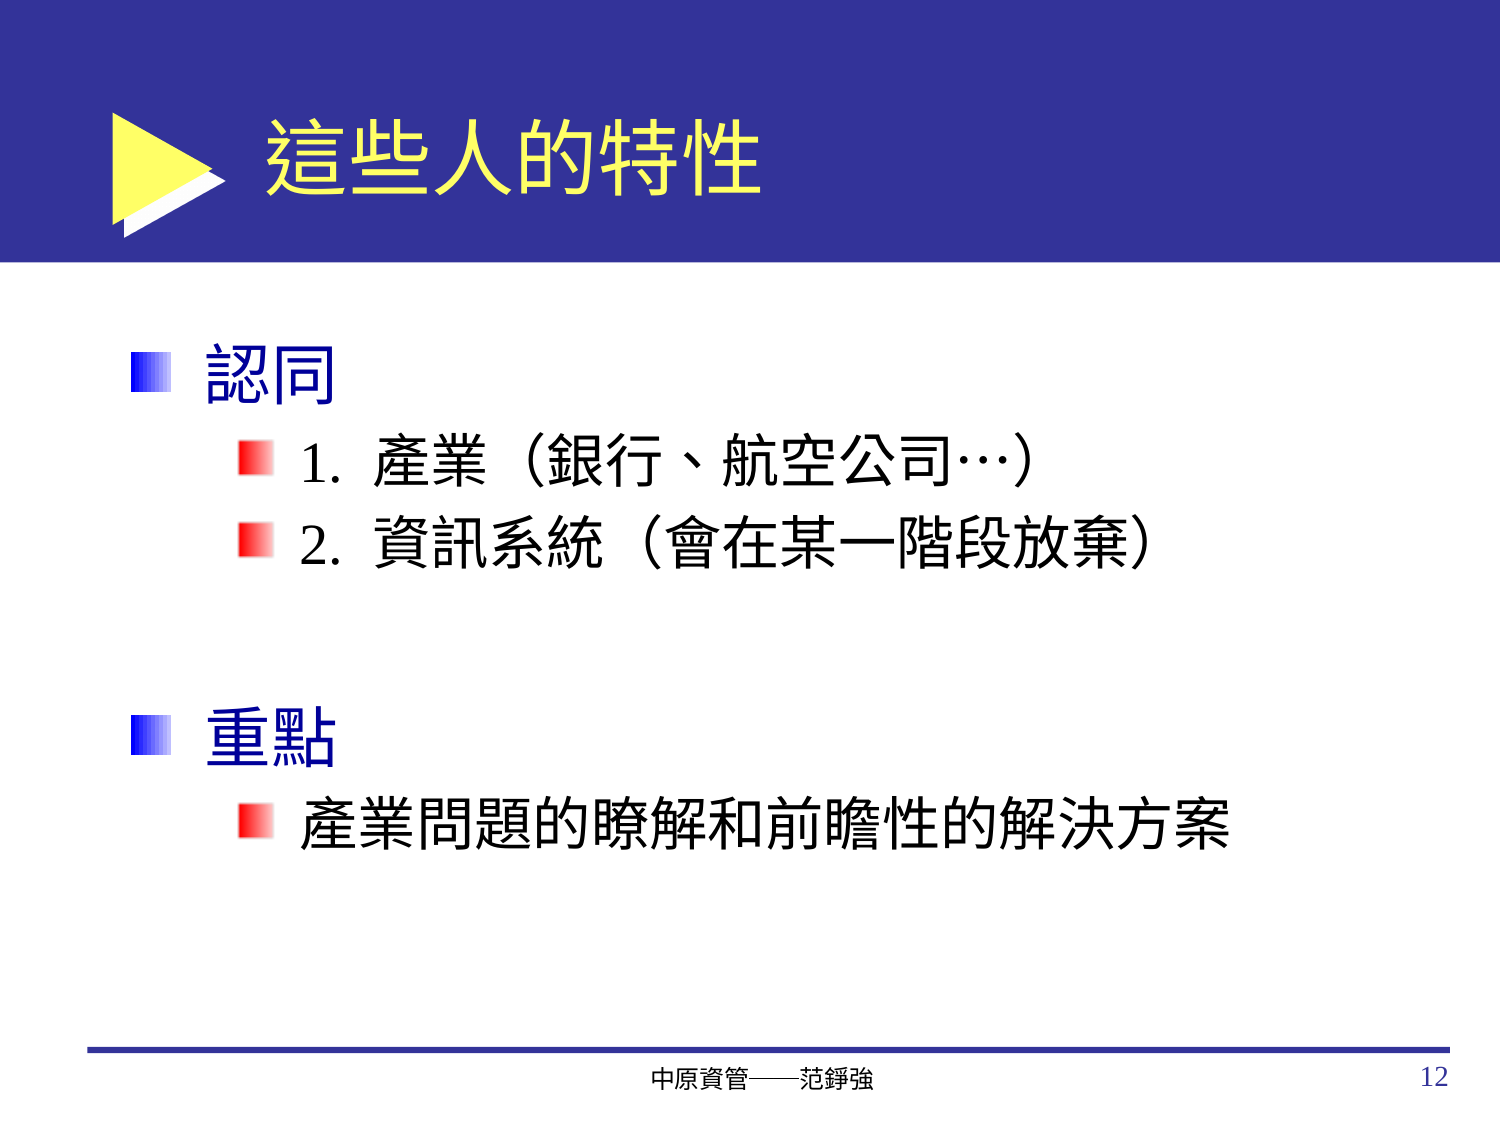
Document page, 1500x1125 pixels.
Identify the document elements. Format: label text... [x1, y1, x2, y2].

slide_number 12 [1151, 1050, 1465, 1125]
picture [236, 520, 278, 562]
picture [236, 438, 278, 480]
picture [236, 801, 278, 843]
title 這些人的特性 [249, 62, 1388, 250]
picture [127, 711, 175, 759]
picture [127, 349, 175, 396]
list 認同 1. 產業（銀行、航空公司…） 2. 資訊系統（會在某一階段放棄） 重點 產業問題的瞭解和前瞻性的解決方案 [112, 324, 1388, 1000]
